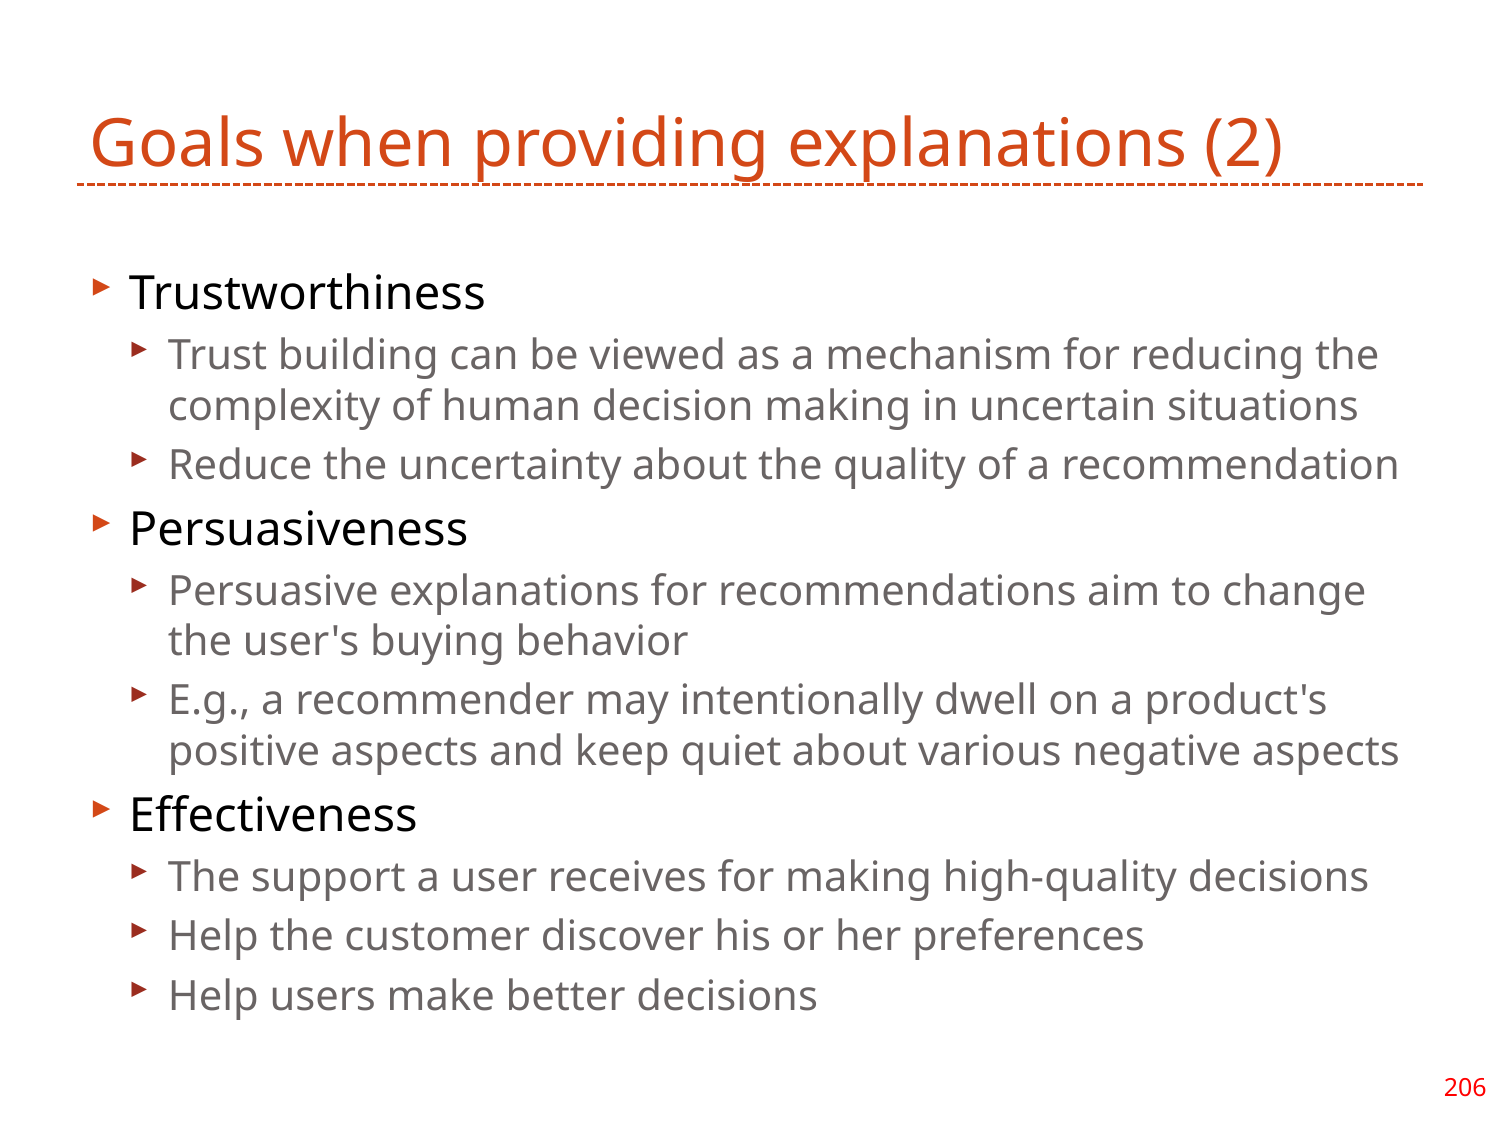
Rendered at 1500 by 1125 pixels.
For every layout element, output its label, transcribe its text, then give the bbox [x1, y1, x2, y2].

title Goals when providing explanations (2) [75, 24, 1425, 188]
list Trustworthiness Trust building can be viewed as a mechanism for reducing the complexity of human decision making in uncertain situations Reduce the uncertainty about the quality of a recommendation Persuasiveness Persuasive explanations for recommendations aim to change the user's buying behavior E.g., a recommender may intentionally dwell on a product's positive aspects and keep quiet about various negative aspects Effectiveness The support a user receives for making high-quality decisions Help the customer discover his or her preferences Help users make better decisions [75, 255, 1425, 1066]
